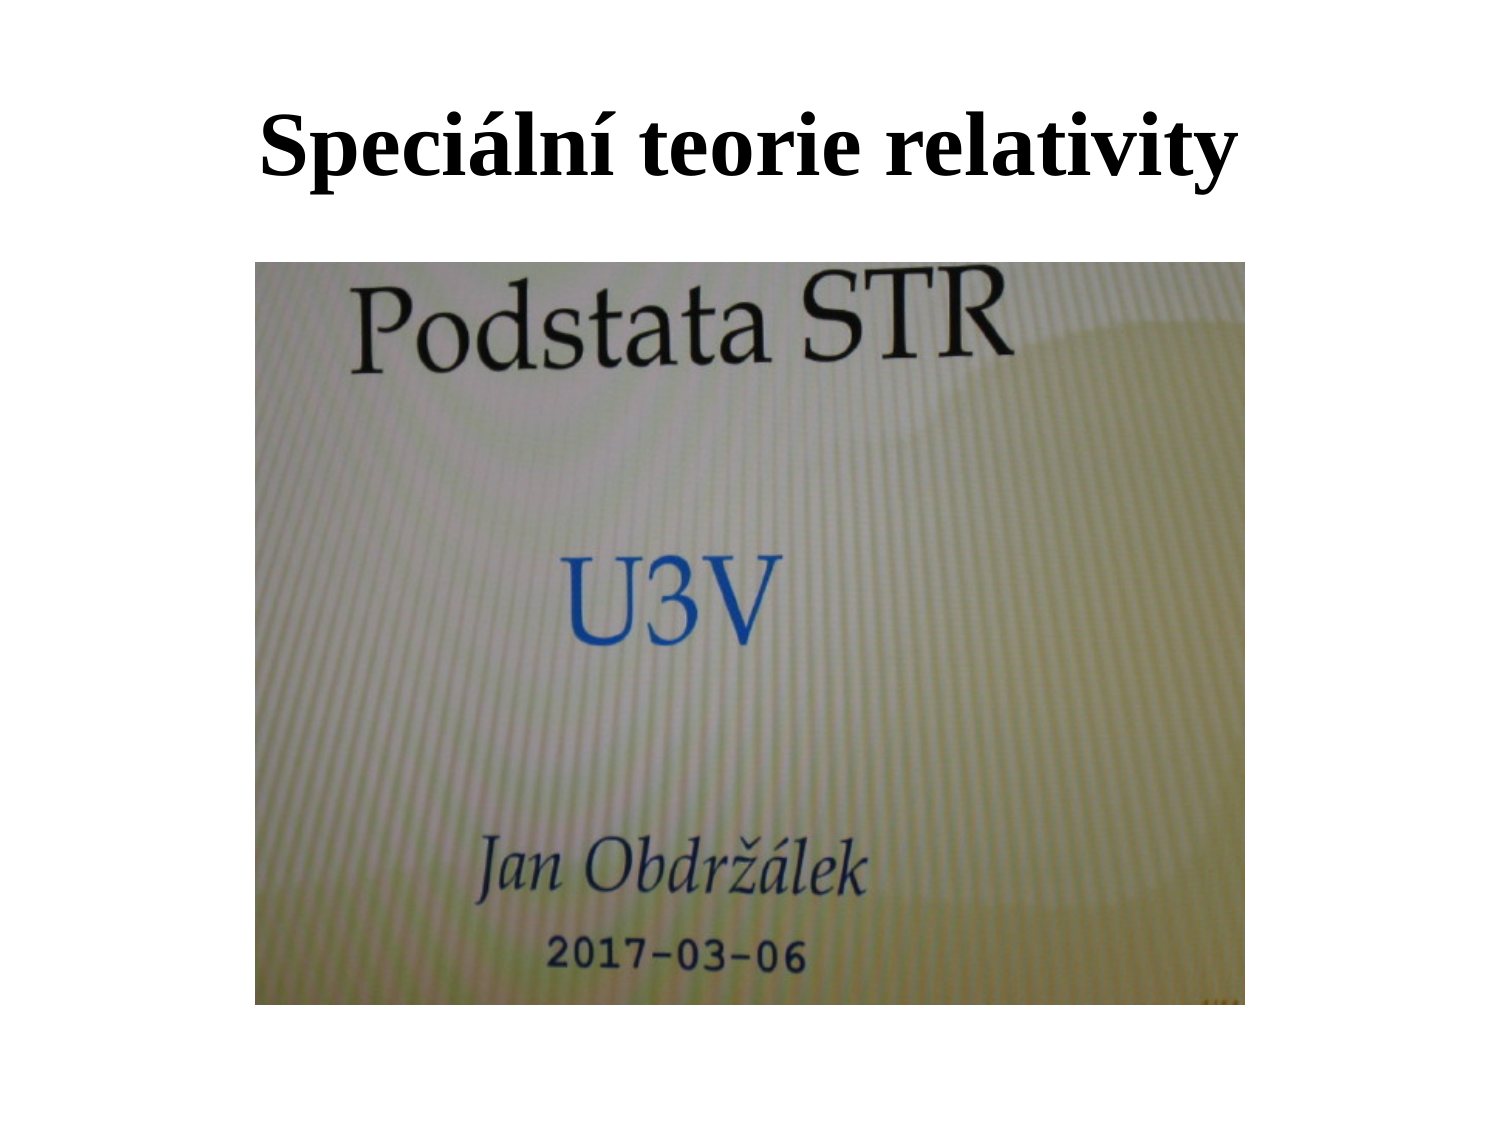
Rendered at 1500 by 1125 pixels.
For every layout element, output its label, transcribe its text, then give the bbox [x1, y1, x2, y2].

title Speciální teorie relativity [75, 45, 1425, 233]
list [254, 262, 1246, 1006]
